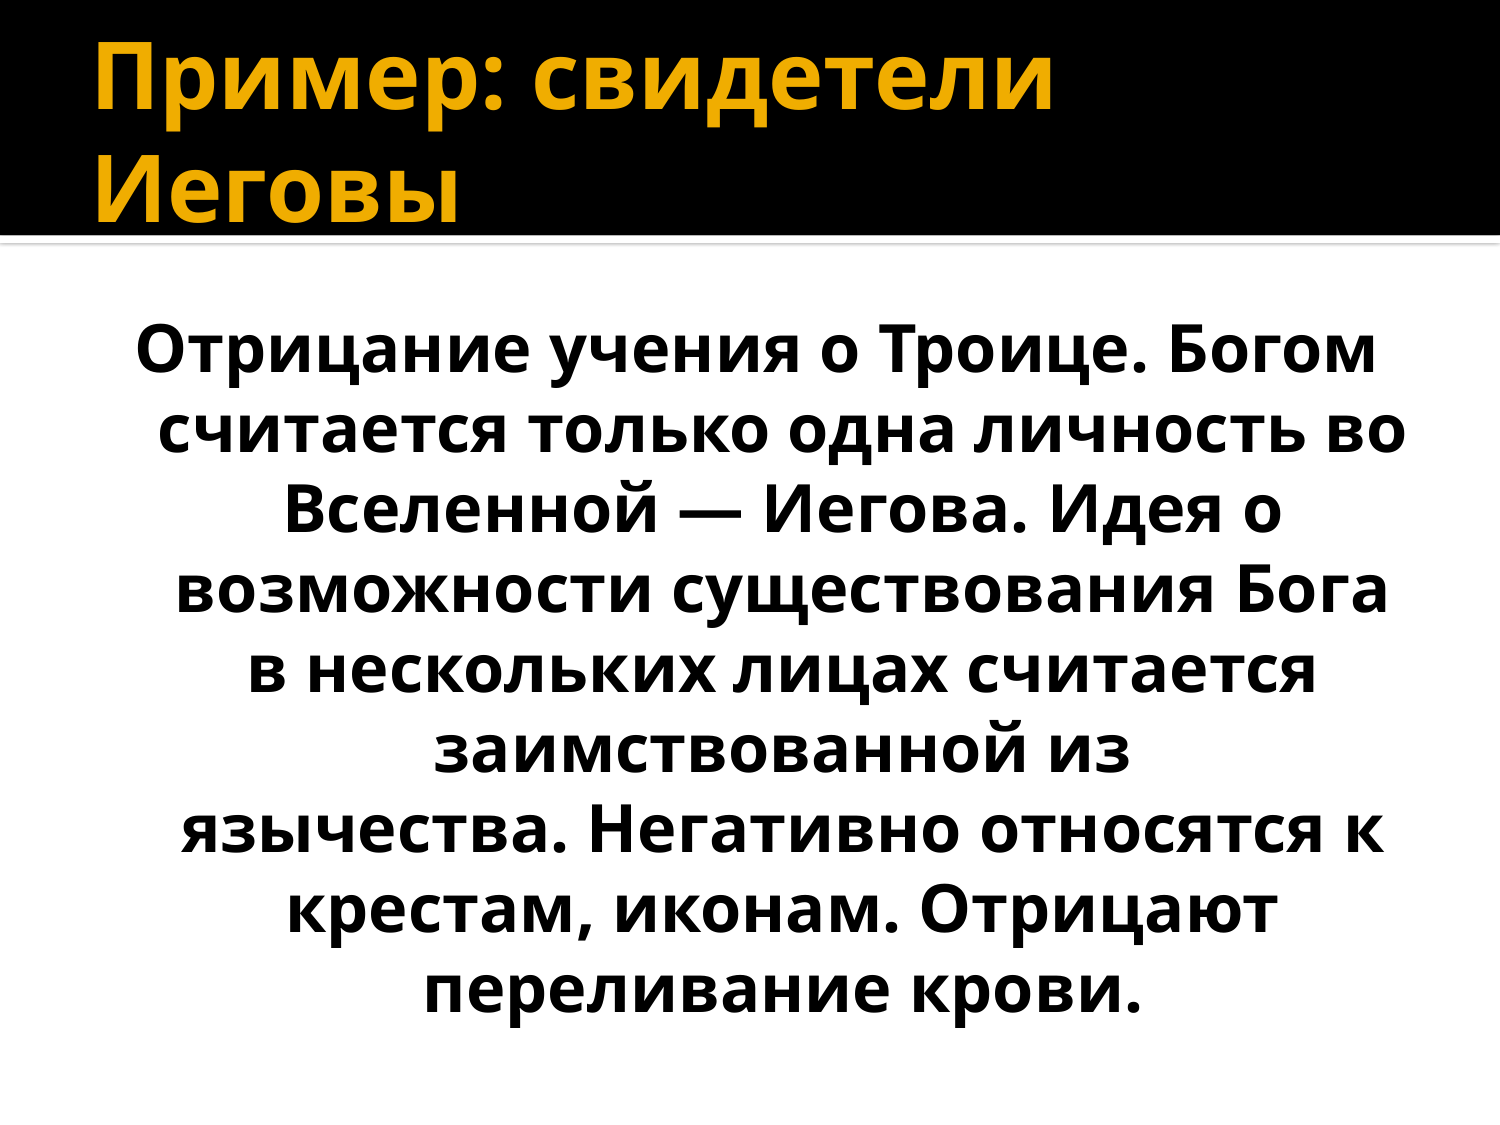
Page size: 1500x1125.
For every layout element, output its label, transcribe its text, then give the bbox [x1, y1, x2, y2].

title Пример: свидетели Иеговы [75, 25, 1425, 231]
list Отрицание учения о Троице. Богом считается только одна личность во Вселенной — Иегова. Идея о возможности существования Бога в нескольких лицах считается заимствованной из язычества. Негативно относятся к крестам, иконам. Отрицают переливание крови. [75, 291, 1425, 1050]
